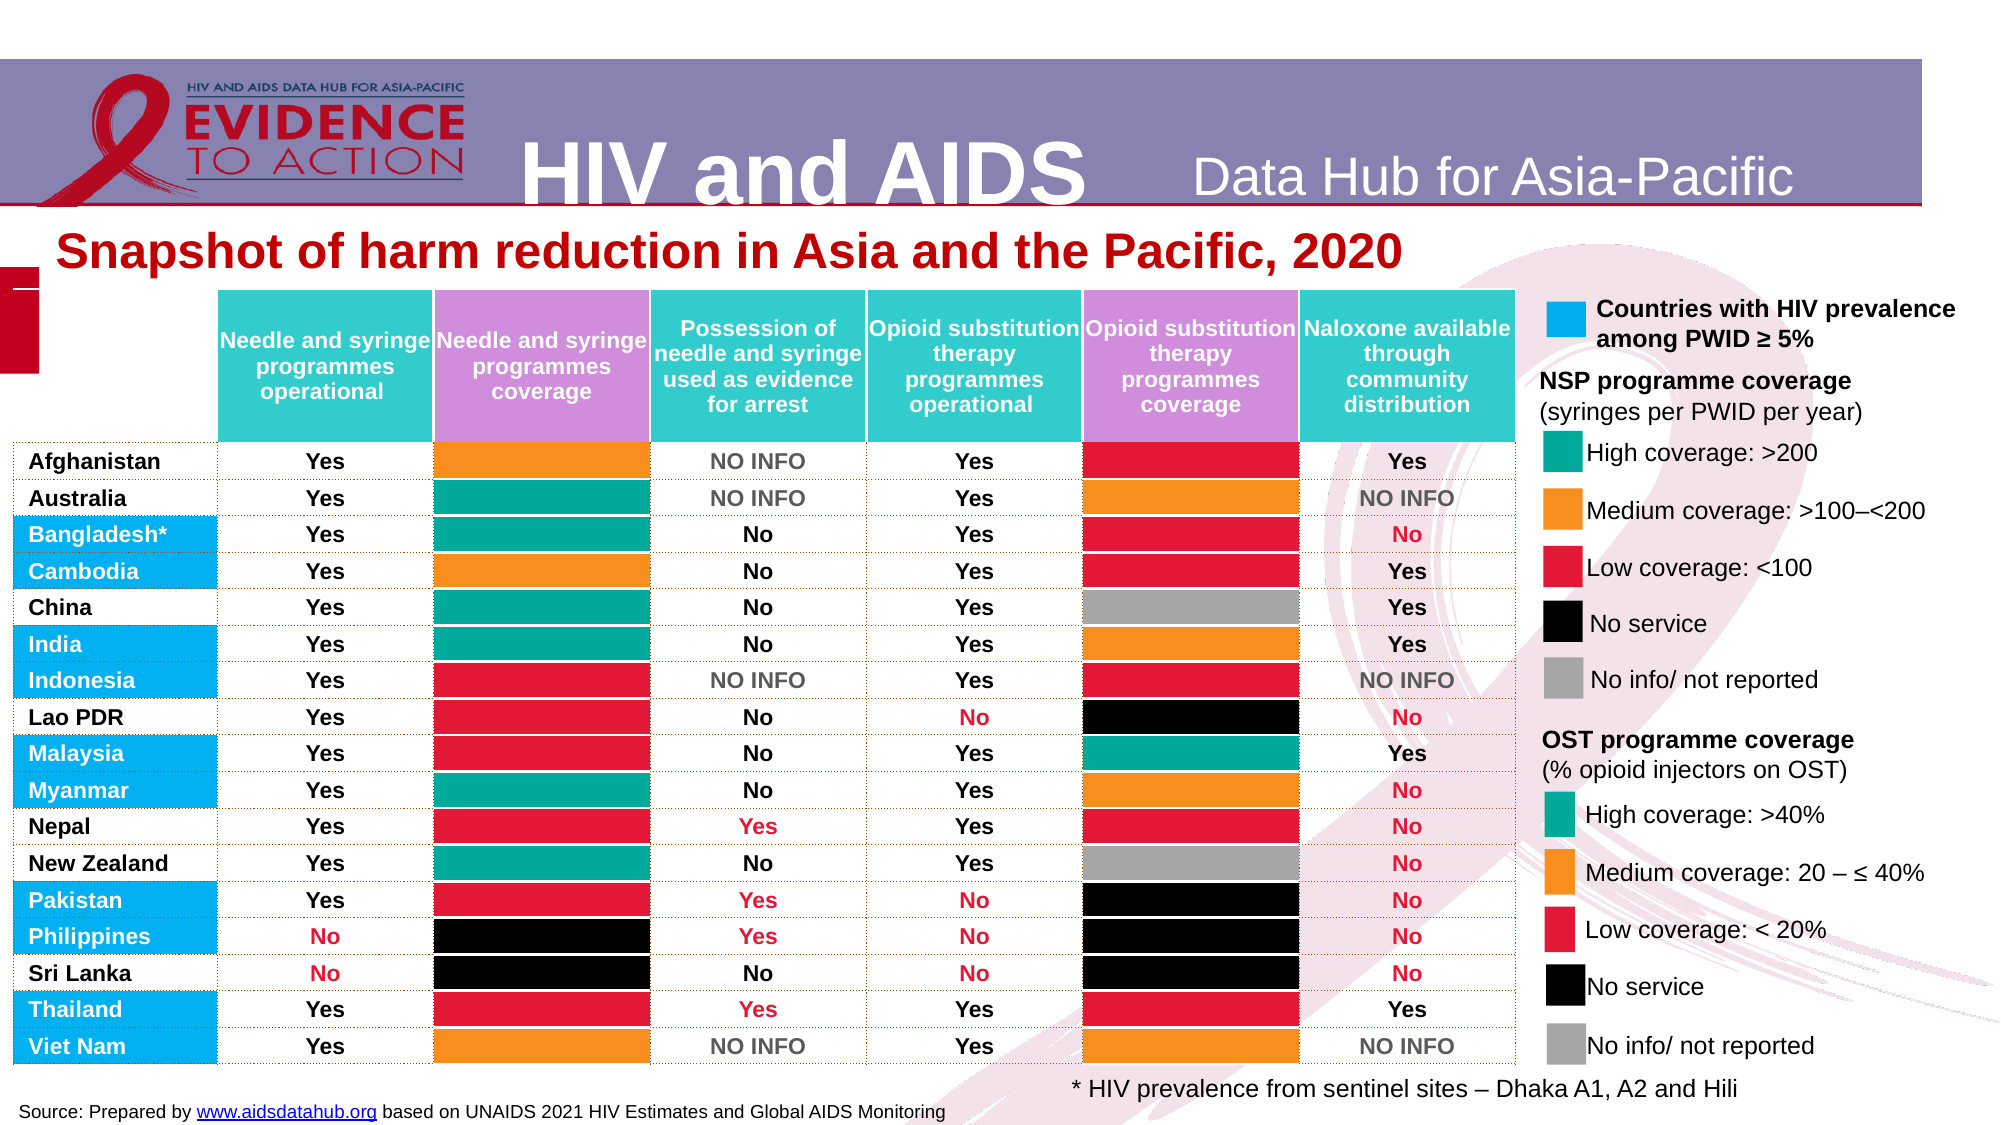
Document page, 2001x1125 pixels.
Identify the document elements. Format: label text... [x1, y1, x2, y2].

table_cell No [1299, 771, 1516, 808]
table_header Possession of needle and syringe used as evidence for arrest [651, 290, 865, 442]
table_cell Yes [1299, 442, 1516, 479]
table_cell Lao PDR [13, 698, 217, 735]
table_cell Yes [866, 771, 1083, 808]
table_header Opioid substitution therapy programmes coverage [1084, 290, 1298, 442]
table_cell No [650, 954, 866, 991]
table_cell No [866, 698, 1083, 735]
table_cell Yes [866, 552, 1083, 589]
table_cell Yes [217, 1027, 434, 1064]
table_cell Yes [217, 516, 434, 552]
table_cell [434, 480, 650, 514]
table_cell No [650, 771, 866, 808]
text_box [1524, 357, 2000, 716]
table_cell [1083, 992, 1299, 1026]
table_cell No [650, 845, 866, 881]
table_cell Thailand [13, 991, 217, 1027]
text_box * HIV prevalence from sentinel sites – Dhaka A1, A2 and Hili [1053, 1063, 1758, 1112]
table_cell Yes [217, 735, 434, 771]
table_cell Yes [866, 991, 1083, 1027]
table_cell No [866, 881, 1083, 918]
table_cell Indonesia [13, 662, 217, 698]
table_cell [434, 919, 650, 953]
table_cell No [217, 918, 434, 954]
table_cell Yes [866, 625, 1083, 662]
picture [1637, 338, 1643, 345]
table_cell Yes [866, 808, 1083, 845]
table_cell No [650, 735, 866, 771]
table_cell [434, 773, 650, 807]
table_cell NO INFO [650, 1027, 866, 1064]
table_cell No [650, 625, 866, 662]
table_cell No [1299, 845, 1516, 881]
table_cell Yes [217, 698, 434, 735]
table_cell Yes [650, 918, 866, 954]
table_cell Yes [866, 735, 1083, 771]
table_cell NO INFO [650, 662, 866, 698]
table_header Opioid substitution therapy programmes operational [868, 290, 1081, 442]
table_cell Yes [217, 442, 434, 479]
table_cell Yes [650, 881, 866, 918]
table_cell [434, 846, 650, 880]
picture [706, 1064, 1053, 1090]
table_cell [434, 992, 650, 1026]
table_cell Yes [217, 662, 434, 698]
table_cell Yes [217, 552, 434, 589]
table_cell Yes [1299, 625, 1516, 662]
table_cell [1083, 736, 1299, 770]
table_cell Yes [217, 881, 434, 918]
table_cell No [866, 954, 1083, 991]
table_cell No [1299, 808, 1516, 845]
table_cell [1083, 956, 1299, 989]
table_cell No [1299, 918, 1516, 954]
table_cell [1083, 809, 1299, 843]
table_cell [434, 442, 650, 478]
table_cell [434, 554, 650, 587]
text_box Source: Prepared by www.aidsdatahub.org based on UNAIDS 2021 HIV Estimates and Global AIDS Monitoring [0, 1090, 1181, 1125]
table_cell [1083, 627, 1299, 660]
table_cell [434, 700, 650, 734]
table_cell Yes [866, 442, 1083, 479]
table_header Needle and syringe programmes coverage [435, 290, 649, 442]
table_cell China [13, 589, 217, 625]
picture [1181, 716, 2000, 1125]
table_cell New Zealand [13, 845, 217, 881]
table_cell [434, 1029, 650, 1063]
table_cell NO INFO [1299, 662, 1516, 698]
table_cell [434, 627, 650, 660]
table_cell Australia [13, 479, 217, 516]
table_cell Yes [866, 1027, 1083, 1064]
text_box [1546, 285, 2000, 338]
table_cell [1083, 517, 1299, 551]
table_cell No [1299, 954, 1516, 991]
table_cell Yes [217, 589, 434, 625]
table_cell [1083, 700, 1299, 734]
table_cell Myanmar [13, 771, 217, 808]
table_cell NO INFO [1299, 479, 1516, 516]
table_cell NO INFO [1299, 1027, 1516, 1063]
table_cell [434, 809, 650, 843]
table_cell [434, 883, 650, 916]
table_cell [434, 517, 650, 551]
table_cell Yes [650, 991, 866, 1027]
table_cell NO INFO [650, 442, 866, 479]
table_cell No [650, 552, 866, 589]
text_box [1525, 723, 1949, 1082]
table_cell Yes [217, 991, 434, 1027]
table_cell Malaysia [13, 735, 217, 771]
table_cell NO INFO [650, 479, 866, 516]
table_cell Yes [866, 662, 1083, 698]
table_cell [1083, 846, 1299, 880]
table_cell Bangladesh* [13, 516, 217, 552]
table_cell [1083, 554, 1299, 587]
table_cell Sri Lanka [13, 954, 217, 991]
picture [706, 181, 2000, 285]
picture [1516, 293, 2000, 1063]
table_cell [434, 956, 650, 989]
picture [1737, 338, 1745, 344]
table_cell Yes [217, 845, 434, 881]
table_cell Yes [866, 516, 1083, 552]
table_cell [1083, 773, 1299, 807]
table_cell Pakistan [13, 881, 217, 918]
table_cell Yes [1299, 552, 1516, 589]
table_header Needle and syringe programmes operational [218, 290, 432, 442]
table_cell [1083, 1029, 1299, 1063]
table_cell [434, 590, 650, 624]
table_cell [1083, 919, 1299, 953]
table_cell Yes [217, 771, 434, 808]
table_cell Nepal [13, 808, 217, 845]
table_cell [434, 736, 650, 770]
table_cell Yes [866, 589, 1083, 625]
table_cell Yes [217, 625, 434, 662]
table_header Naloxone available through community distribution [1300, 290, 1515, 442]
table_cell Yes [1299, 735, 1516, 771]
table_cell No [650, 698, 866, 735]
table_cell [1083, 480, 1299, 514]
table_cell Yes [866, 479, 1083, 516]
table_cell Yes [1299, 991, 1516, 1027]
table_cell [1083, 442, 1299, 478]
table_cell Yes [1299, 589, 1516, 625]
table_cell [1083, 663, 1299, 697]
table_header [13, 290, 216, 442]
table_cell No [1299, 698, 1516, 735]
table_cell Cambodia [13, 552, 217, 589]
table_cell India [13, 625, 217, 662]
table_cell No [650, 516, 866, 552]
table_cell Afghanistan [13, 442, 217, 479]
table_cell [1083, 590, 1299, 624]
table_cell Yes [650, 808, 866, 845]
table_cell No [650, 589, 866, 625]
table_cell Philippines [13, 918, 217, 954]
table_cell No [217, 954, 434, 991]
table_cell [1083, 883, 1299, 916]
picture [11, 74, 469, 207]
title Snapshot of harm reduction in Asia and the Pacific, 2020 [37, 209, 1875, 293]
table_cell Viet Nam [13, 1027, 217, 1064]
table_cell Yes [866, 845, 1083, 881]
table_cell No [1299, 881, 1516, 918]
table_cell Yes [217, 479, 434, 516]
table_cell [434, 663, 650, 697]
table_cell No [866, 918, 1083, 954]
table_cell No [1299, 516, 1516, 552]
table_cell Yes [217, 808, 434, 845]
